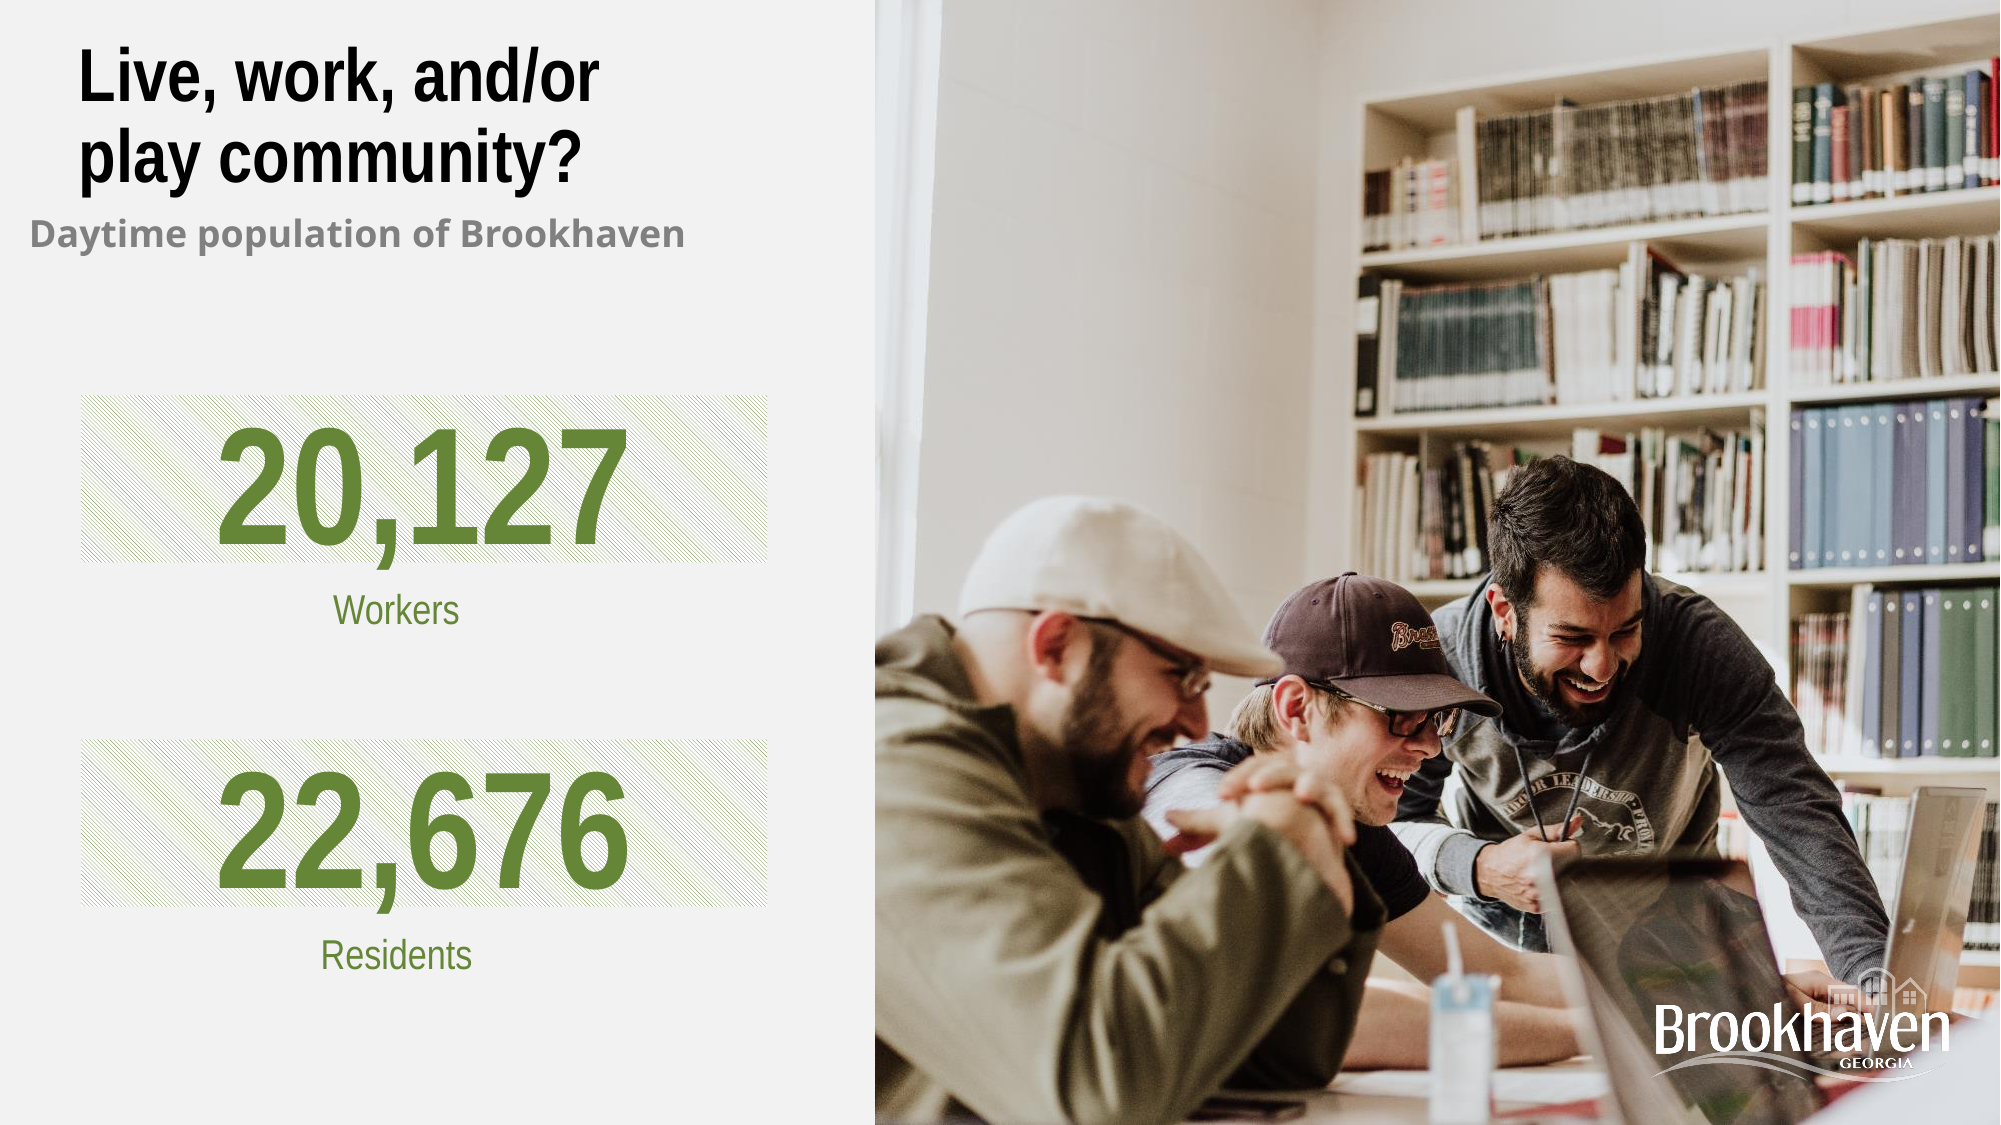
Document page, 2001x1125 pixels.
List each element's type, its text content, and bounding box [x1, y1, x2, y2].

text_box Daytime population of Brookhaven [14, 202, 702, 263]
text_box [0, 0, 874, 1125]
picture [874, 0, 2000, 1125]
text_box Residents [305, 920, 488, 985]
text_box 20,127 [81, 370, 768, 585]
text_box Live, work, and/or play community? [63, 19, 874, 217]
text_box Workers [318, 575, 475, 641]
text_box 22,676 [81, 714, 768, 929]
